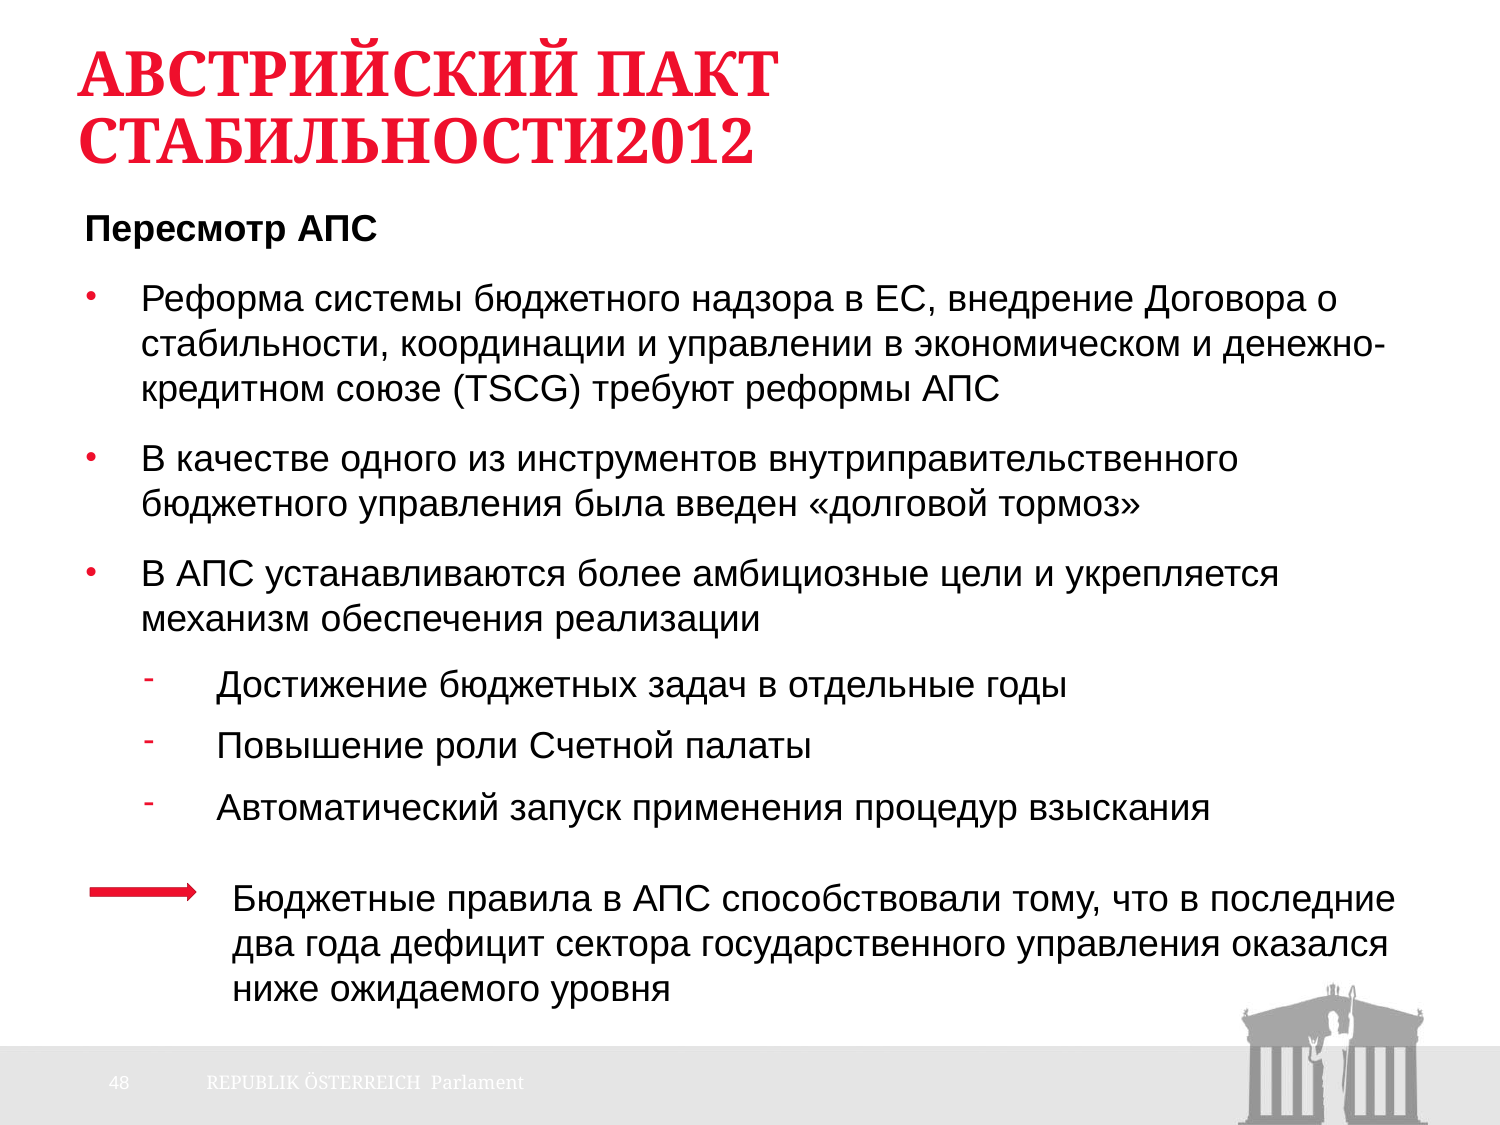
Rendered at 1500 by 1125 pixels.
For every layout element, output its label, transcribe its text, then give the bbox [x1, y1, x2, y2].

footer REPUBLIK ÖSTERREICH Parlament [206, 1070, 595, 1121]
title Австрийский Пакт стабильности2012 [62, 87, 1413, 185]
slide_number 48 [88, 1070, 151, 1107]
list Пересмотр АПС Реформа системы бюджетного надзора в ЕС, внедрение Договора о стабильности, координации и управлении в экономическом и денежно-кредитном союзе (TSCG) требуют реформы АПС В качестве одного из инструментов внутриправительственного бюджетного управления была введен «долговой тормоз» В АПС устанавливаются более амбициозные цели и укрепляется механизм обеспечения реализации Достижение бюджетных задач в отдельные годы Повышение роли Счетной палаты Автоматический запуск применения процедур взыскания Бюджетные правила в АПС способствовали тому, что в последние два года дефицит сектора государственного управления оказался ниже ожидаемого уровня [69, 196, 1413, 1035]
picture [0, 0, 1500, 1125]
text_box [87, 881, 199, 903]
